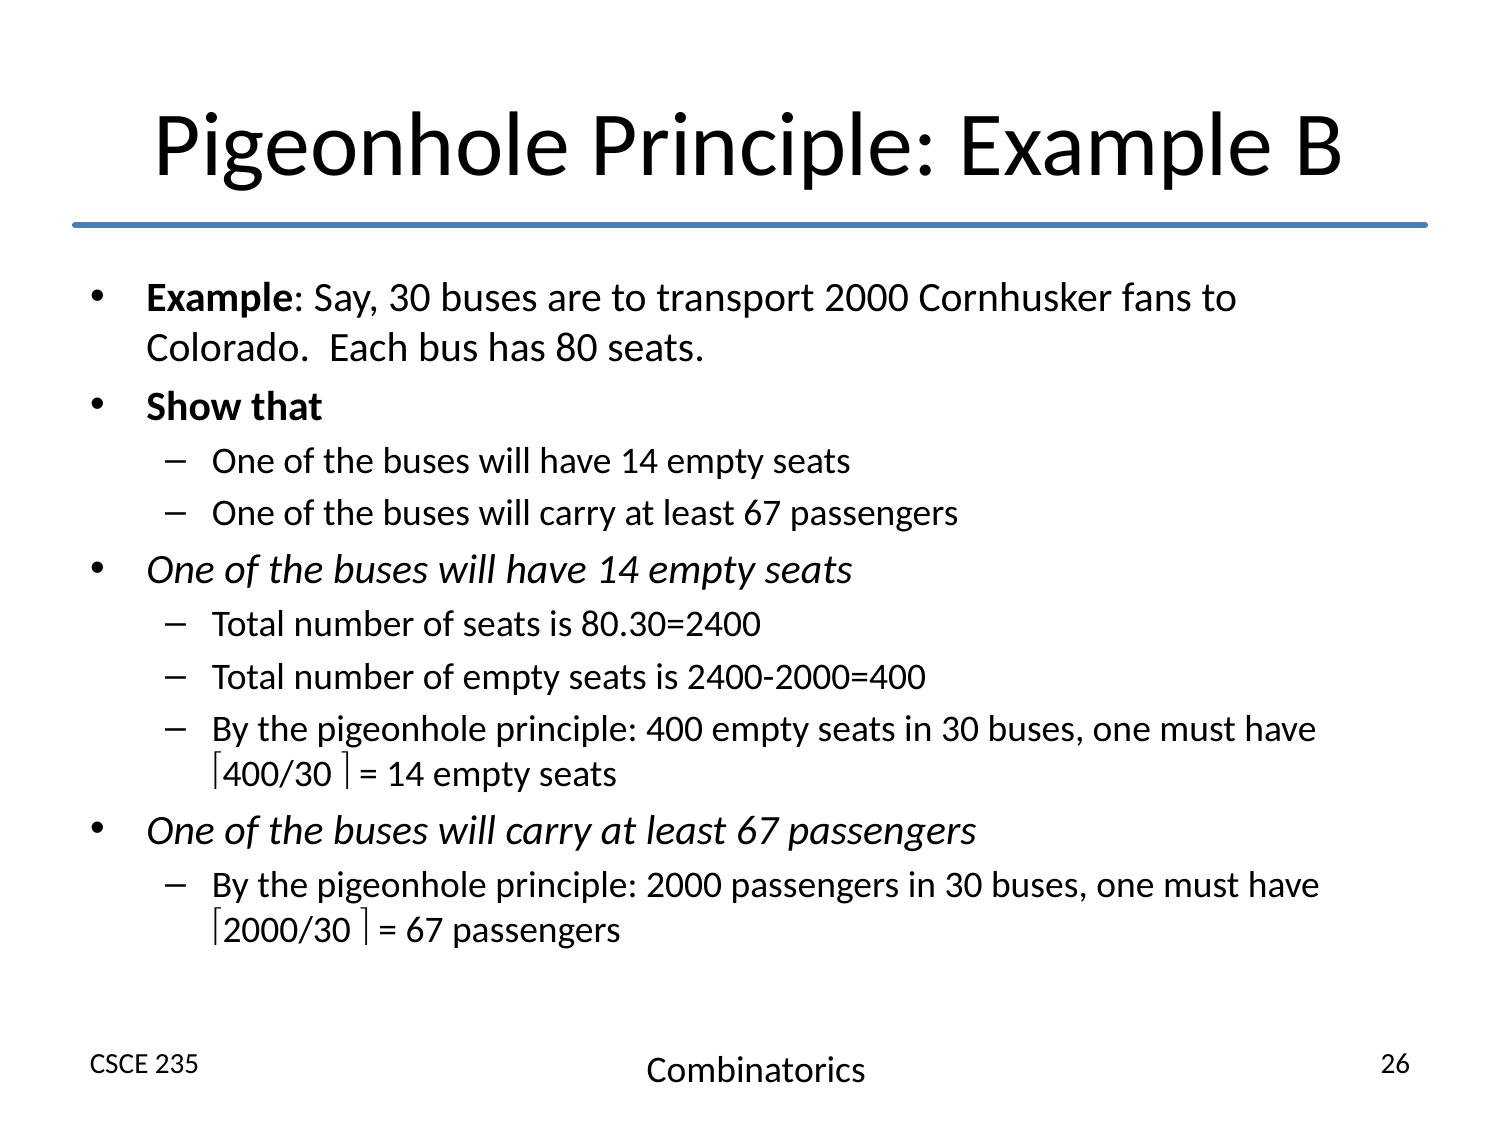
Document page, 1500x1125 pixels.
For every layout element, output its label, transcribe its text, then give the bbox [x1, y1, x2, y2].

title Pigeonhole Principle: Example B [75, 45, 1425, 233]
list Example: Say, 30 buses are to transport 2000 Cornhusker fans to Colorado. Each bus has 80 seats. Show that One of the buses will have 14 empty seats One of the buses will carry at least 67 passengers One of the buses will have 14 empty seats Total number of seats is 80.30=2400 Total number of empty seats is 2400-2000=400 By the pigeonhole principle: 400 empty seats in 30 buses, one must have 400/30  = 14 empty seats One of the buses will carry at least 67 passengers By the pigeonhole principle: 2000 passengers in 30 buses, one must have 2000/30  = 67 passengers [75, 262, 1425, 1005]
